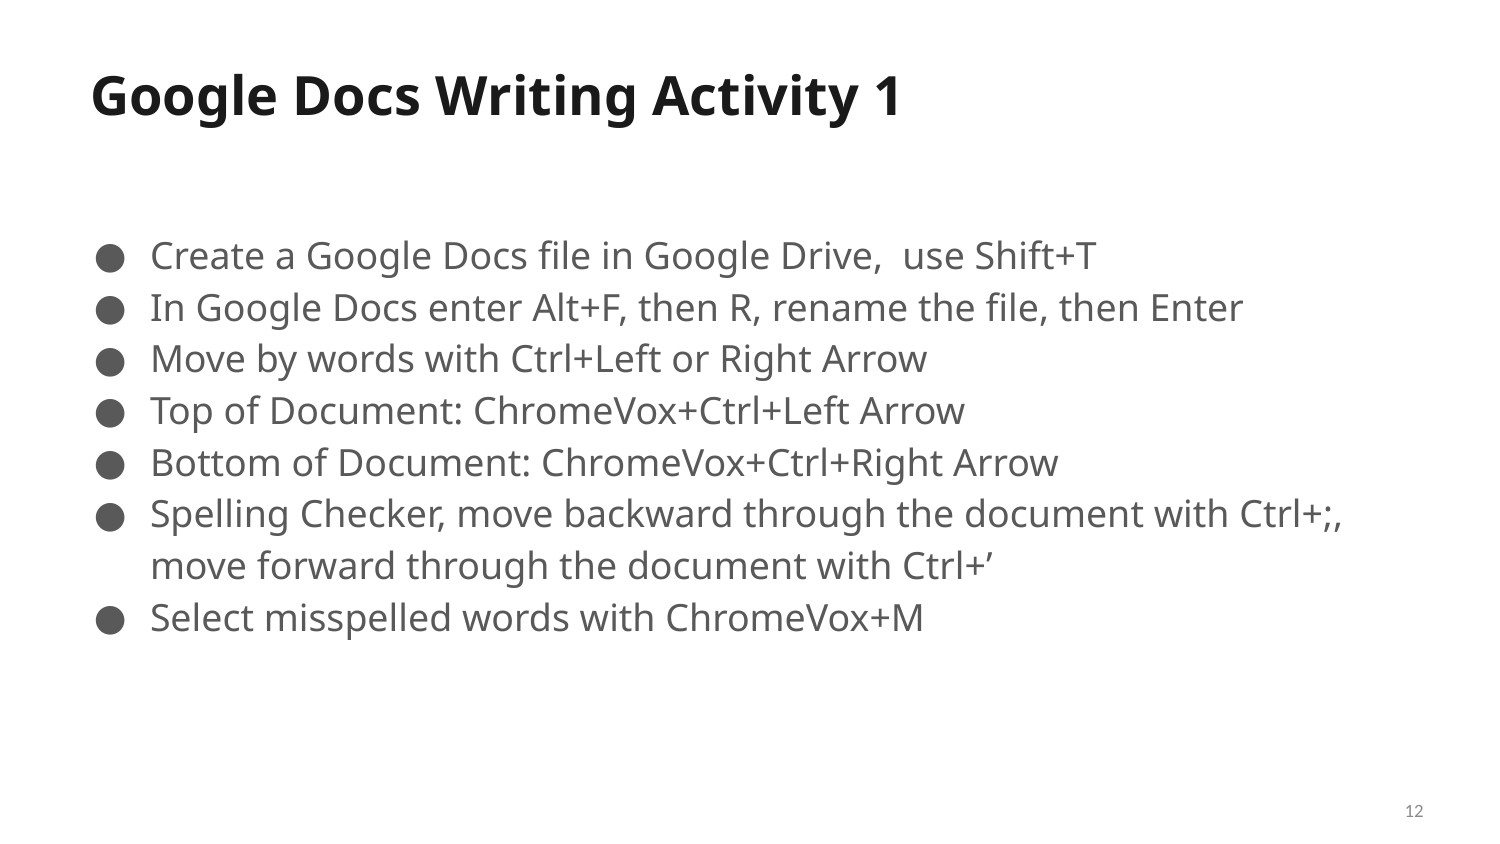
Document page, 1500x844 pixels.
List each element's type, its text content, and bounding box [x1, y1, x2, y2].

slide_number 12 [1086, 787, 1424, 833]
list Create a Google Docs file in Google Drive, use Shift+T In Google Docs enter Alt+F, then R, rename the file, then Enter Move by words with Ctrl+Left or Right Arrow Top of Document: ChromeVox+Ctrl+Left Arrow Bottom of Document: ChromeVox+Ctrl+Right Arrow Spelling Checker, move backward through the document with Ctrl+;, move forward through the document with Ctrl+’ Select misspelled words with ChromeVox+M [75, 225, 1425, 765]
title Google Docs Writing Activity 1 [75, 0, 1125, 188]
